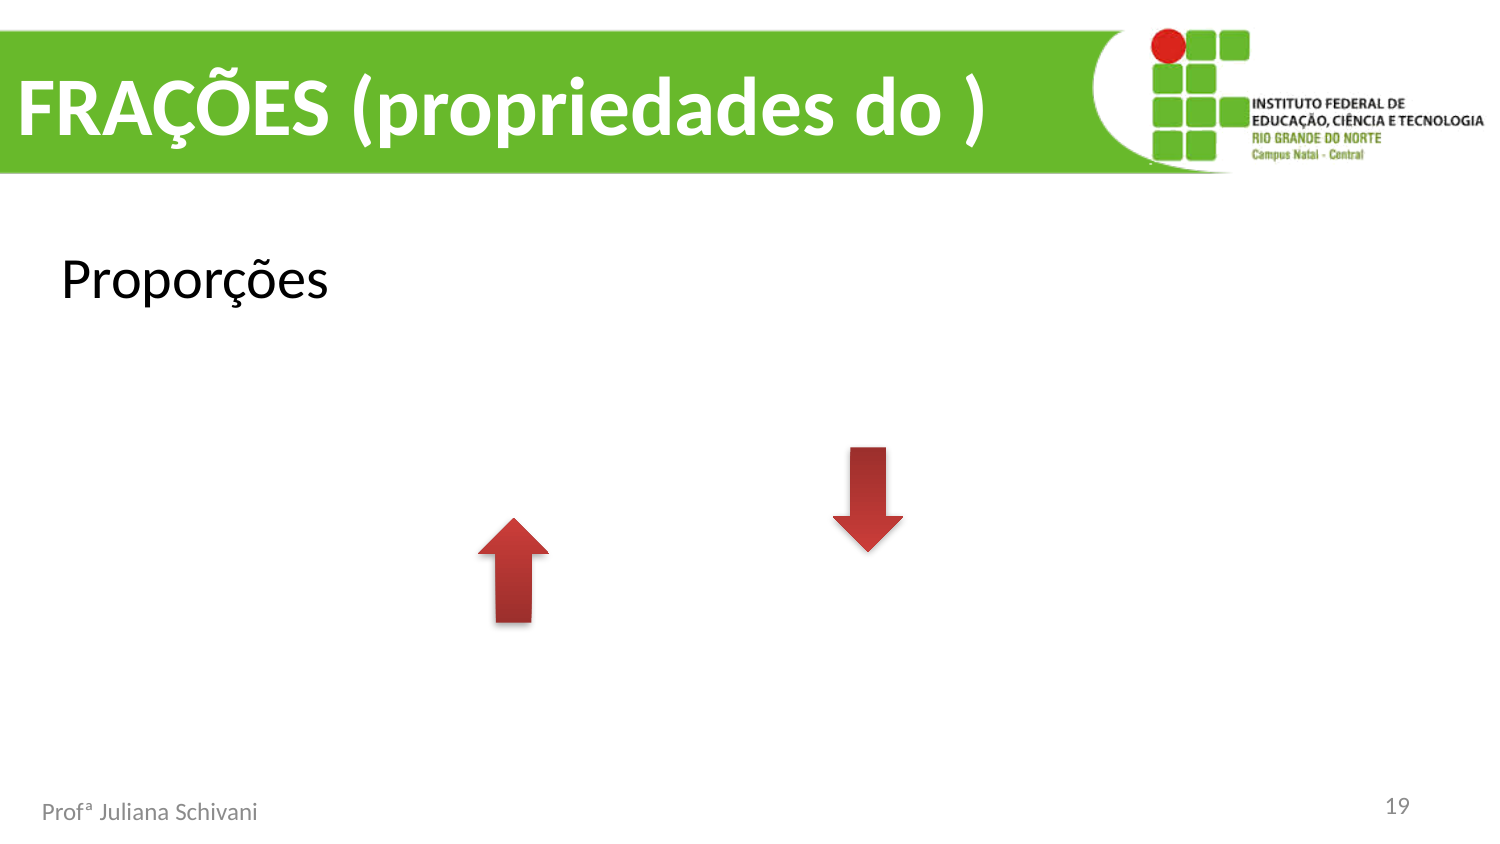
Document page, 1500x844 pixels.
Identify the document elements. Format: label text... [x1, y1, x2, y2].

text_box [478, 518, 550, 623]
slide_number 19 [1074, 782, 1425, 827]
text_box [832, 447, 904, 552]
footer Profª Juliana Schivani [26, 788, 502, 833]
picture [0, 0, 1500, 844]
text_box [41, 196, 1436, 789]
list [1139, 17, 1497, 174]
